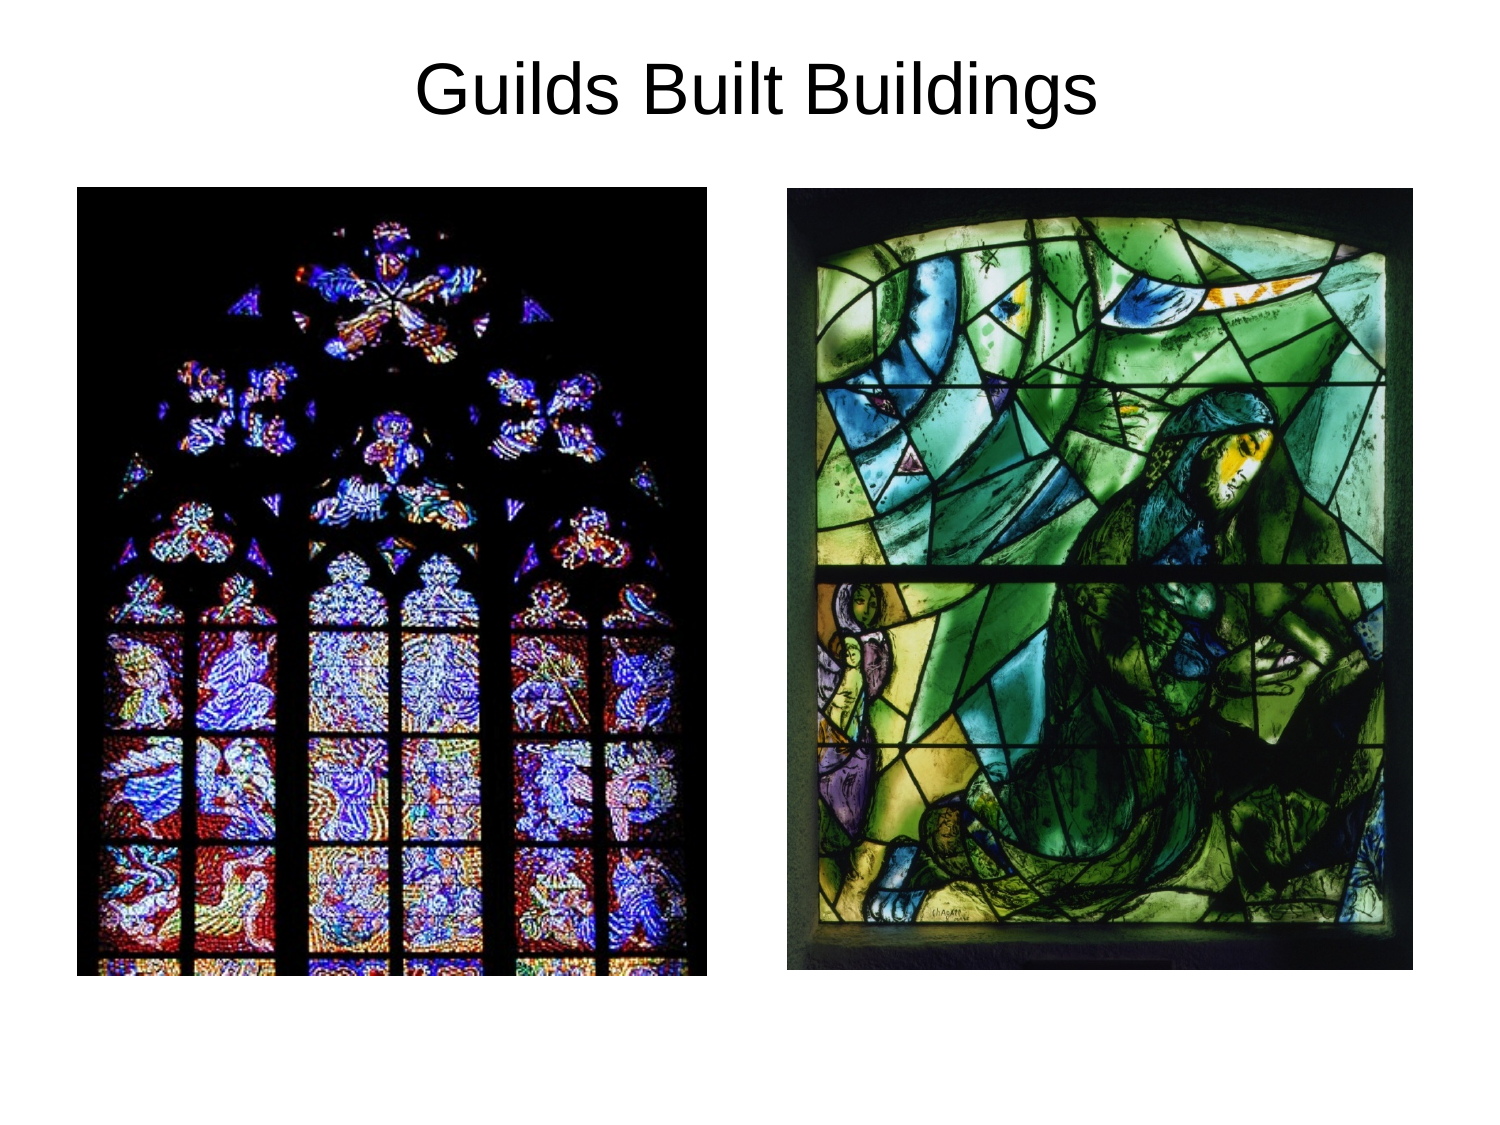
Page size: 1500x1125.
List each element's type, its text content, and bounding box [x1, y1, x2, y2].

picture [787, 188, 1413, 970]
text_box Guilds Built Buildings [400, 34, 1116, 137]
picture [76, 187, 708, 977]
